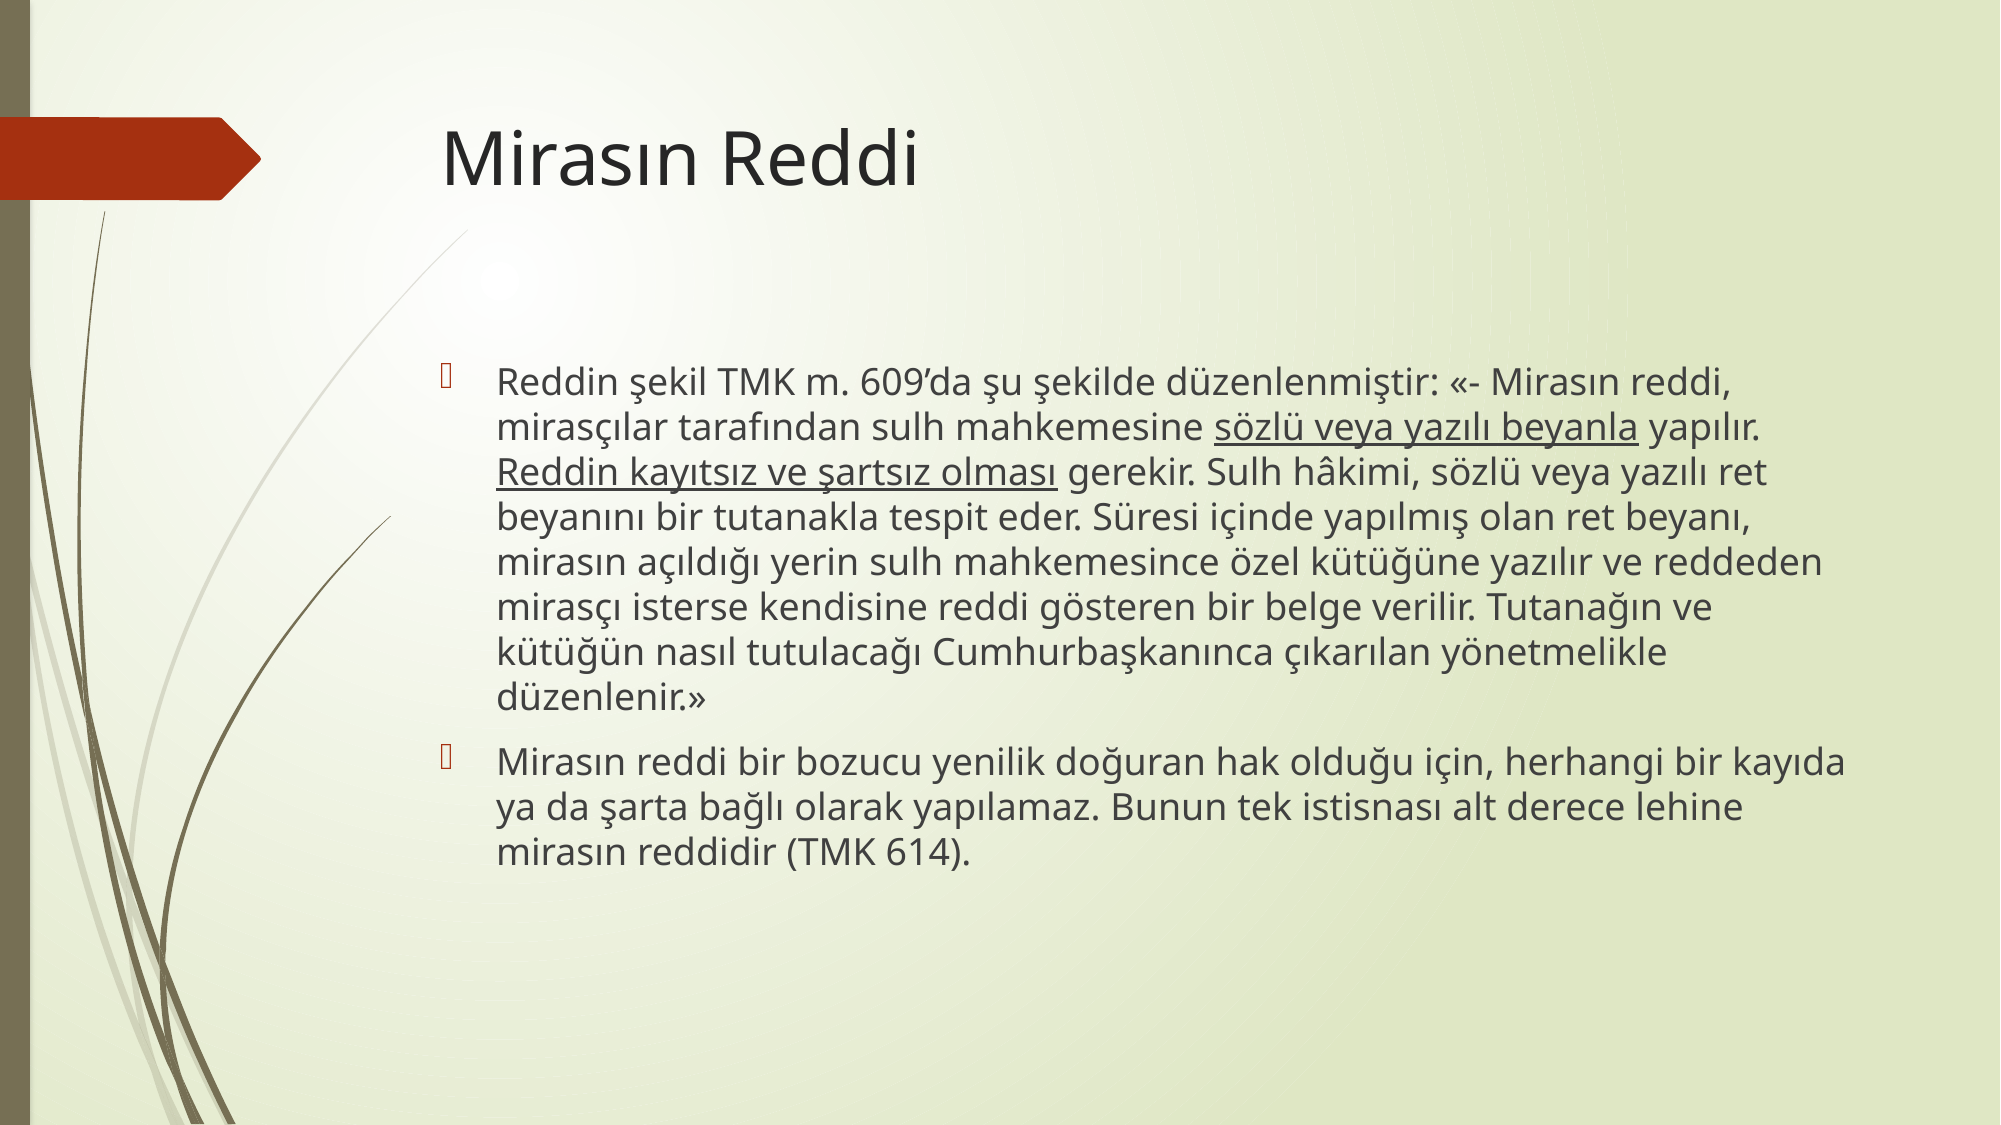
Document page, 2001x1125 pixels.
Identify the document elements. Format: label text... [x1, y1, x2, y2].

title Mirasın Reddi [425, 102, 1888, 313]
list Reddin şekil TMK m. 609’da şu şekilde düzenlenmiştir: «- Mirasın reddi, mirasçılar tarafından sulh mahkemesine sözlü veya yazılı beyanla yapılır. Reddin kayıtsız ve şartsız olması gerekir. Sulh hâkimi, sözlü veya yazılı ret beyanını bir tutanakla tespit eder. Süresi içinde yapılmış olan ret beyanı, mirasın açıldığı yerin sulh mahkemesince özel kütüğüne yazılır ve reddeden mirasçı isterse kendisine reddi gösteren bir belge verilir. Tutanağın ve kütüğün nasıl tutulacağı Cumhurbaşkanınca çıkarılan yönetmelikle düzenlenir.» Mirasın reddi bir bozucu yenilik doğuran hak olduğu için, herhangi bir kayıda ya da şarta bağlı olarak yapılamaz. Bunun tek istisnası alt derece lehine mirasın reddidir (TMK 614). [424, 350, 1888, 970]
